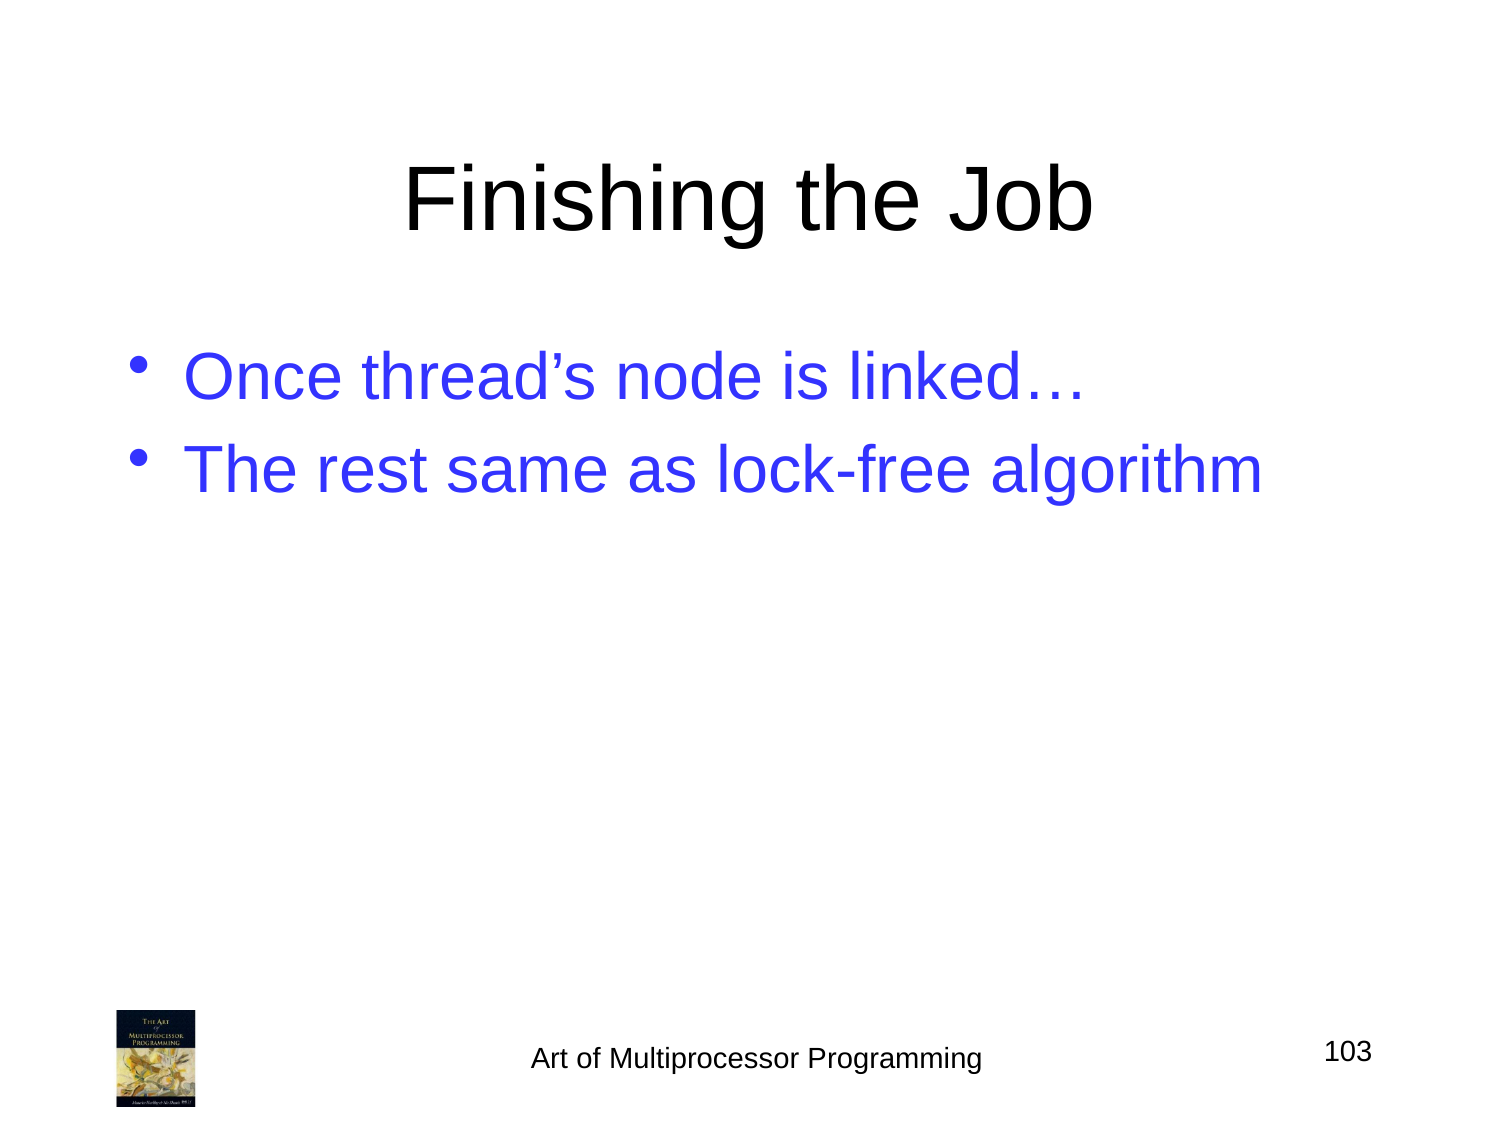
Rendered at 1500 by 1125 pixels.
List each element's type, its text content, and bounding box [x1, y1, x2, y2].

footer Art of Multiprocessor Programming [484, 1031, 1030, 1107]
slide_number 103 [1074, 1024, 1388, 1101]
list Once thread’s node is linked… The rest same as lock-free algorithm [112, 324, 1388, 1001]
picture [107, 1010, 204, 1107]
title Finishing the Job [112, 99, 1388, 288]
